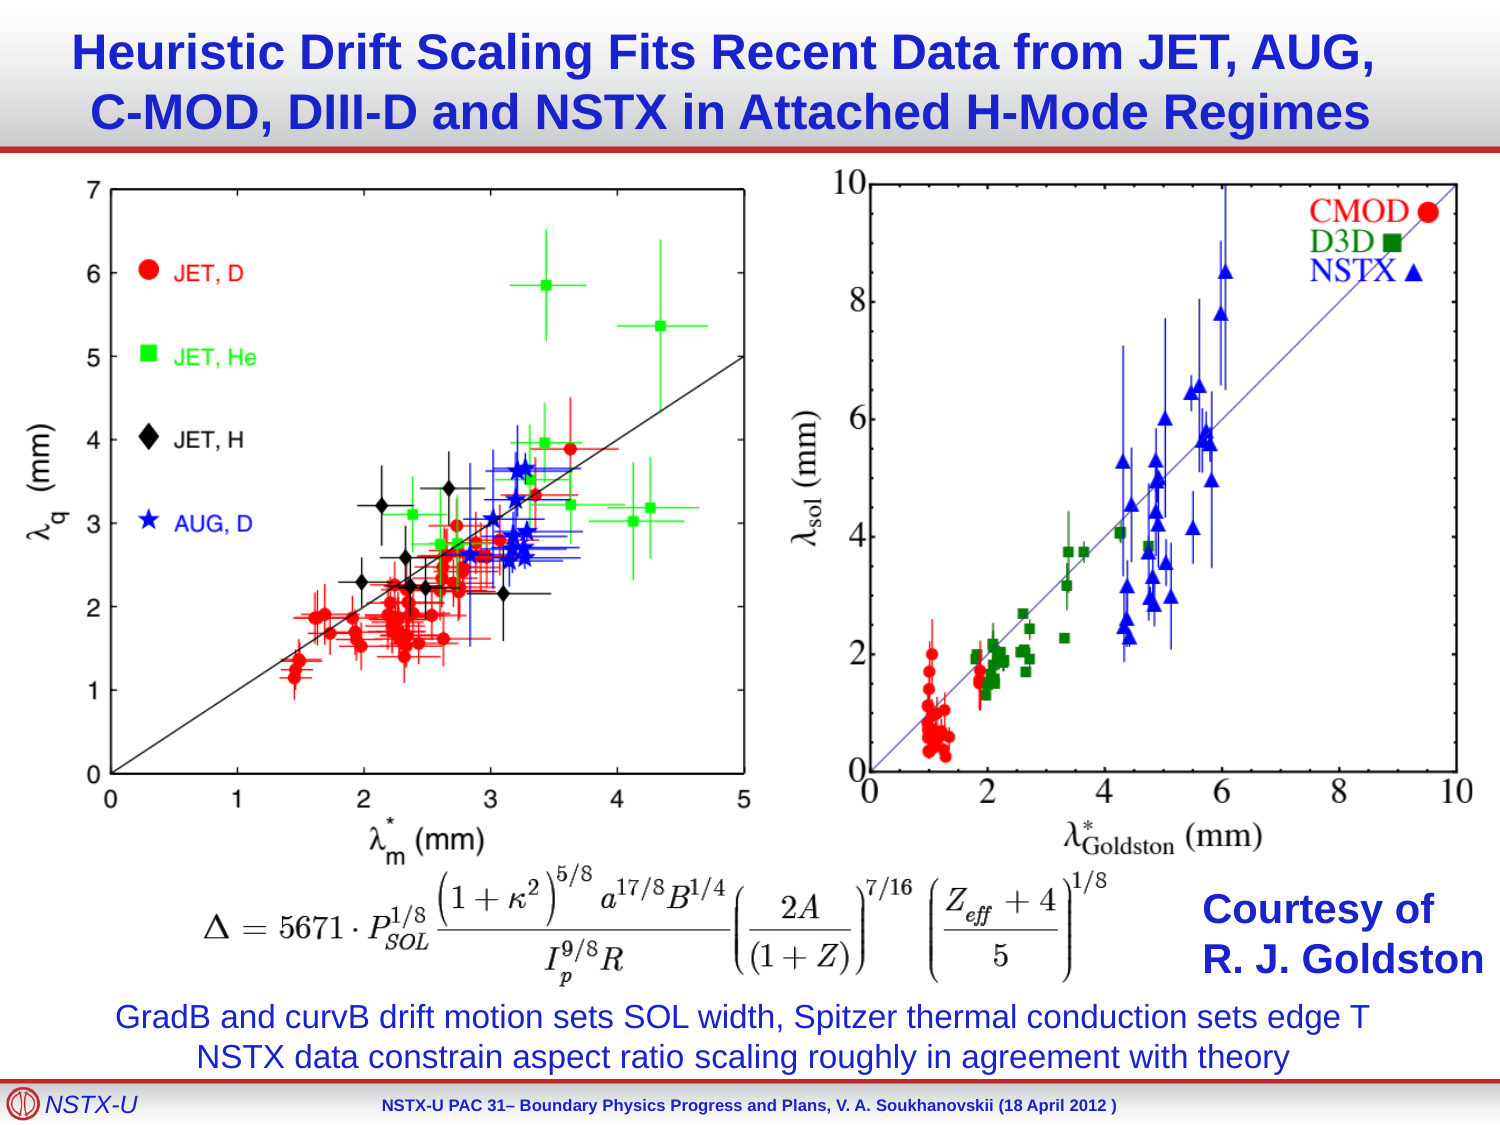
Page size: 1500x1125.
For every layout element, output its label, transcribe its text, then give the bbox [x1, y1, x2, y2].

picture [0, 166, 1473, 1001]
text_box Heuristic Drift Scaling Fits Recent Data from JET, AUG, C-MOD, DIII-D and NSTX in Attached H-Mode Regimes [56, 12, 1405, 148]
text_box GradB and curvB drift motion sets SOL width, Spitzer thermal conduction sets edge T NSTX data constrain aspect ratio scaling roughly in agreement with theory [37, 987, 1450, 1083]
text_box Courtesy of R. J. Goldston [1187, 874, 1500, 990]
picture [0, 1079, 1500, 1125]
